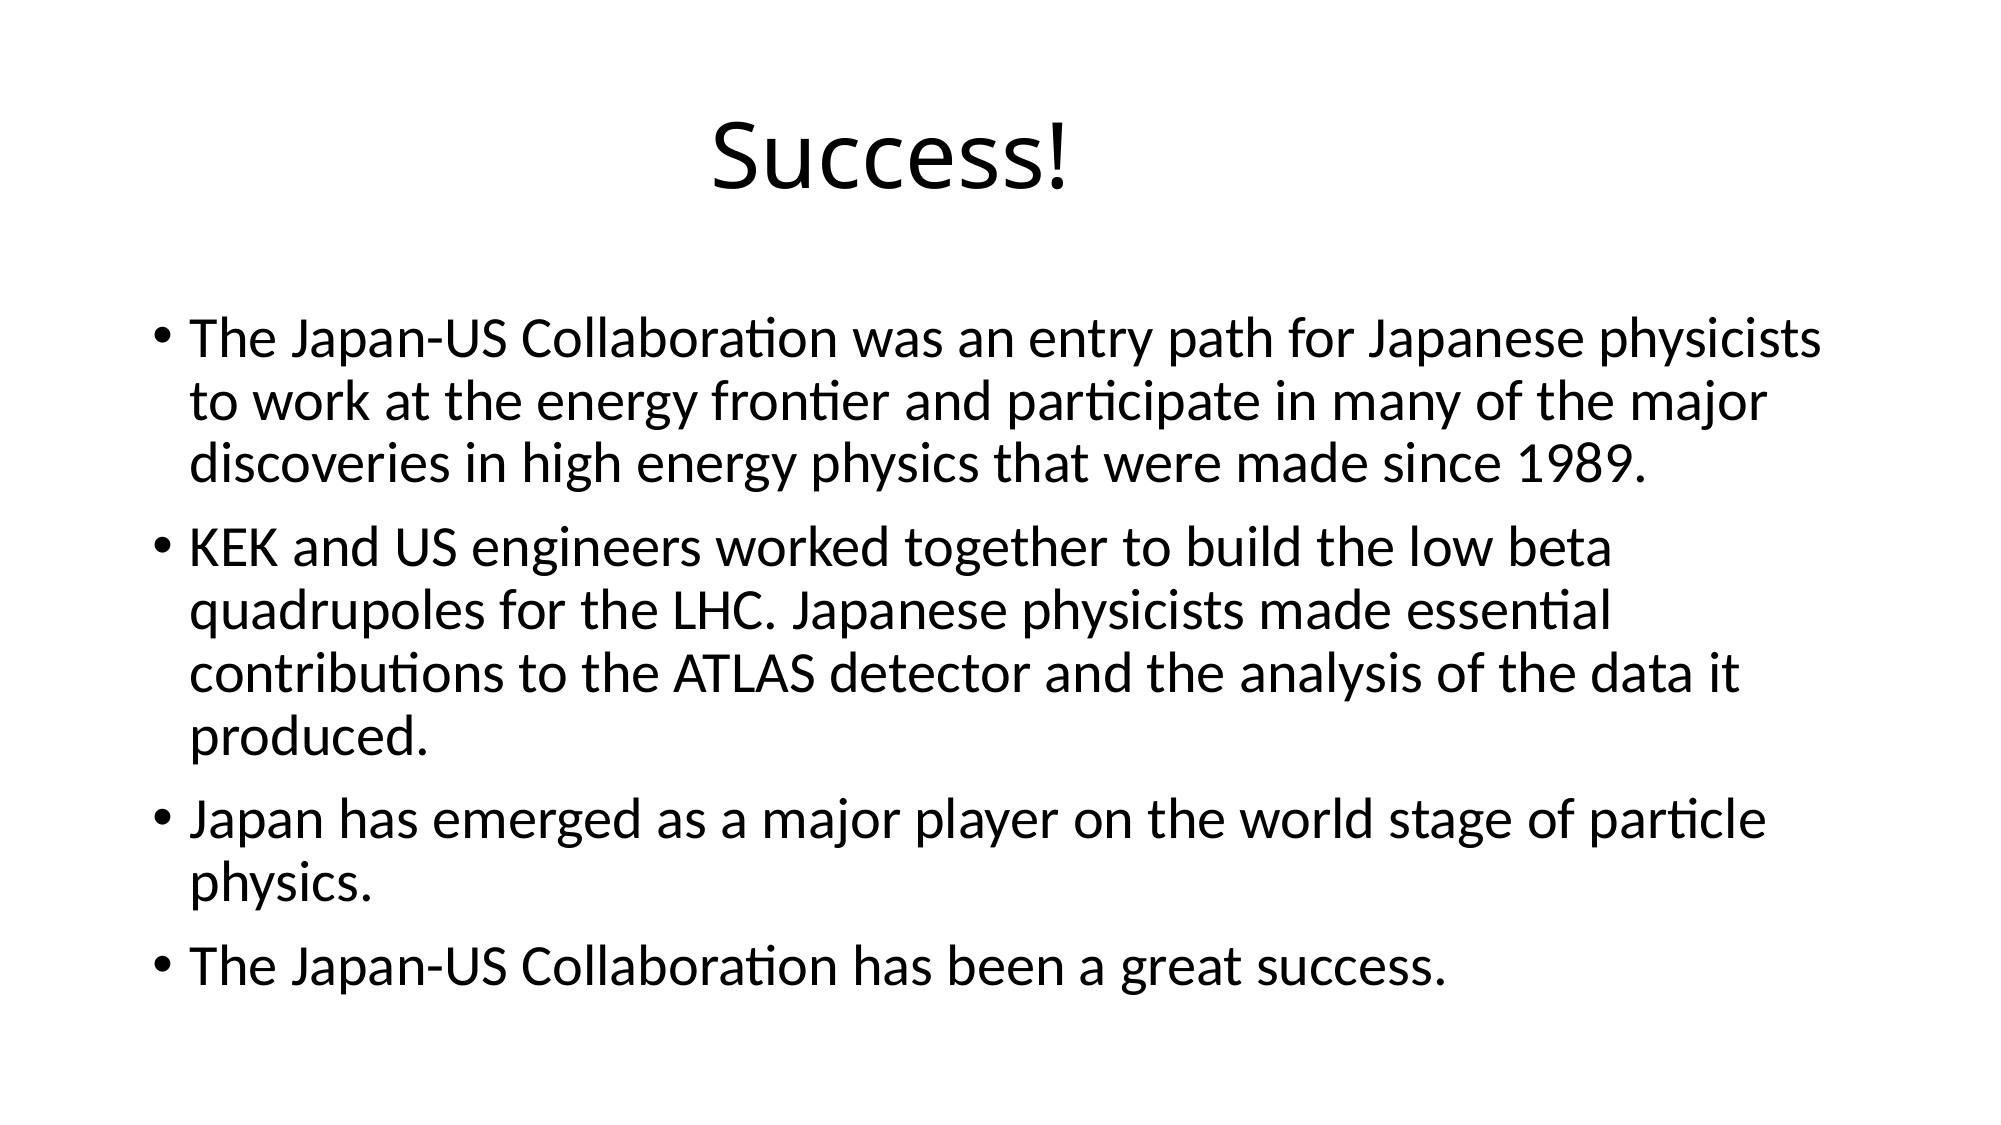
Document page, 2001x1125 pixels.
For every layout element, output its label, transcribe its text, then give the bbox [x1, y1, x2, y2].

title Success! [137, 50, 1644, 268]
list The Japan-US Collaboration was an entry path for Japanese physicists to work at the energy frontier and participate in many of the major discoveries in high energy physics that were made since 1989. KEK and US engineers worked together to build the low beta quadrupoles for the LHC. Japanese physicists made essential contributions to the ATLAS detector and the analysis of the data it produced. Japan has emerged as a major player on the world stage of particle physics. The Japan-US Collaboration has been a great success. [137, 299, 1863, 1014]
